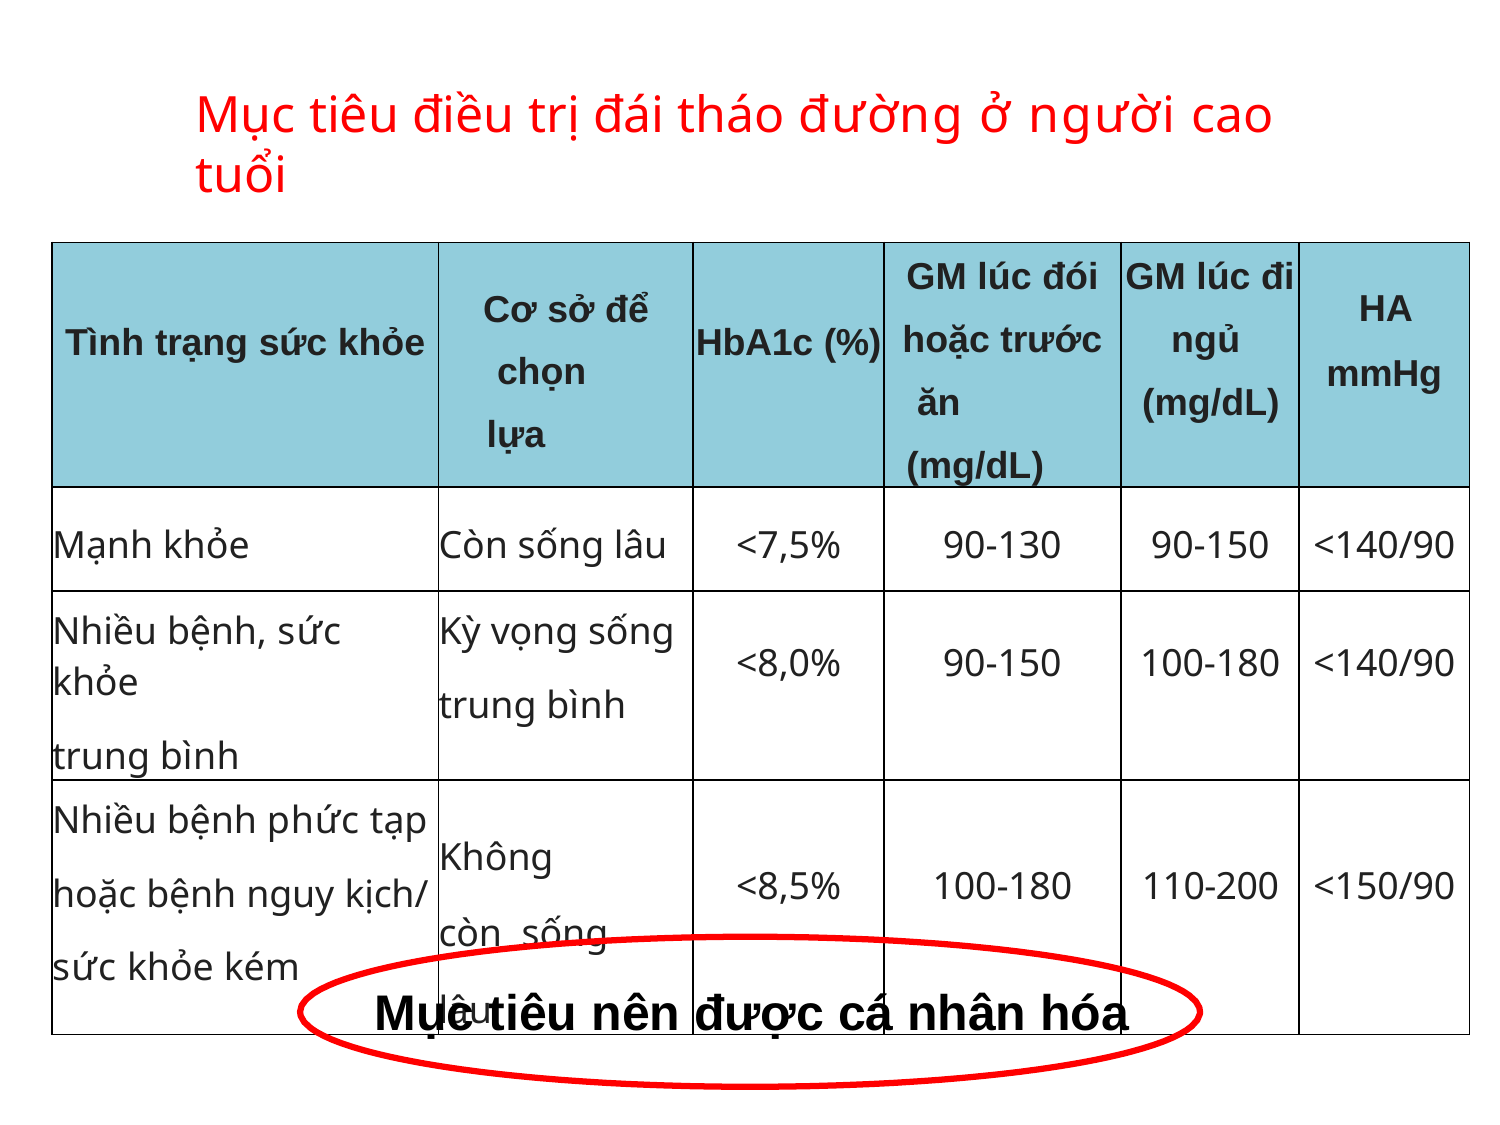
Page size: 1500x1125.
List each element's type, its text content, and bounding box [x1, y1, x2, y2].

table_header GM lúc đói hoặc trước ăn (mg/dL) [885, 270, 1120, 486]
text_box [300, 936, 1201, 1087]
table_cell Mạnh khỏe [53, 488, 438, 590]
table_header GM lúc đi ngủ (mg/dL) [1122, 243, 1298, 486]
table_cell Không còn sống lâu [439, 781, 692, 957]
table_cell <140/90 [1300, 592, 1469, 779]
text_box Mục tiêu nên được cá nhân hóa [372, 978, 1132, 1041]
table_cell 90-130 [885, 488, 1120, 590]
table_cell 90-150 [1122, 488, 1298, 590]
table_cell <7,5% [694, 488, 883, 590]
table_header Tình trạng sức khỏe [53, 243, 438, 486]
table_cell <8,5% [694, 781, 883, 940]
table_cell Kỳ vọng sống trung bình [439, 592, 692, 779]
table_cell <140/90 [1300, 488, 1469, 590]
table_header HA mmHg [1300, 243, 1469, 486]
table_cell 100-180 [885, 781, 1120, 968]
table_cell Nhiều bệnh, sức khỏe trung bình [53, 592, 438, 779]
table_cell Nhiều bệnh phức tạp hoặc bệnh nguy kịch/ sức khỏe kém [53, 781, 438, 1034]
title Mục tiêu điều trị đái tháo đường ở người cao tuổi [193, 79, 1290, 270]
table_cell <8,0% [694, 592, 883, 779]
table_cell Còn sống lâu [439, 488, 692, 590]
table_cell 100-180 [1122, 592, 1298, 779]
table_header HbA1c (%) [694, 270, 883, 486]
table_header Cơ sở để chọn lựa [439, 270, 692, 486]
table_cell <150/90 [1300, 781, 1469, 1034]
table_cell 110-200 [1122, 781, 1298, 1034]
table_cell 90-150 [885, 592, 1120, 779]
